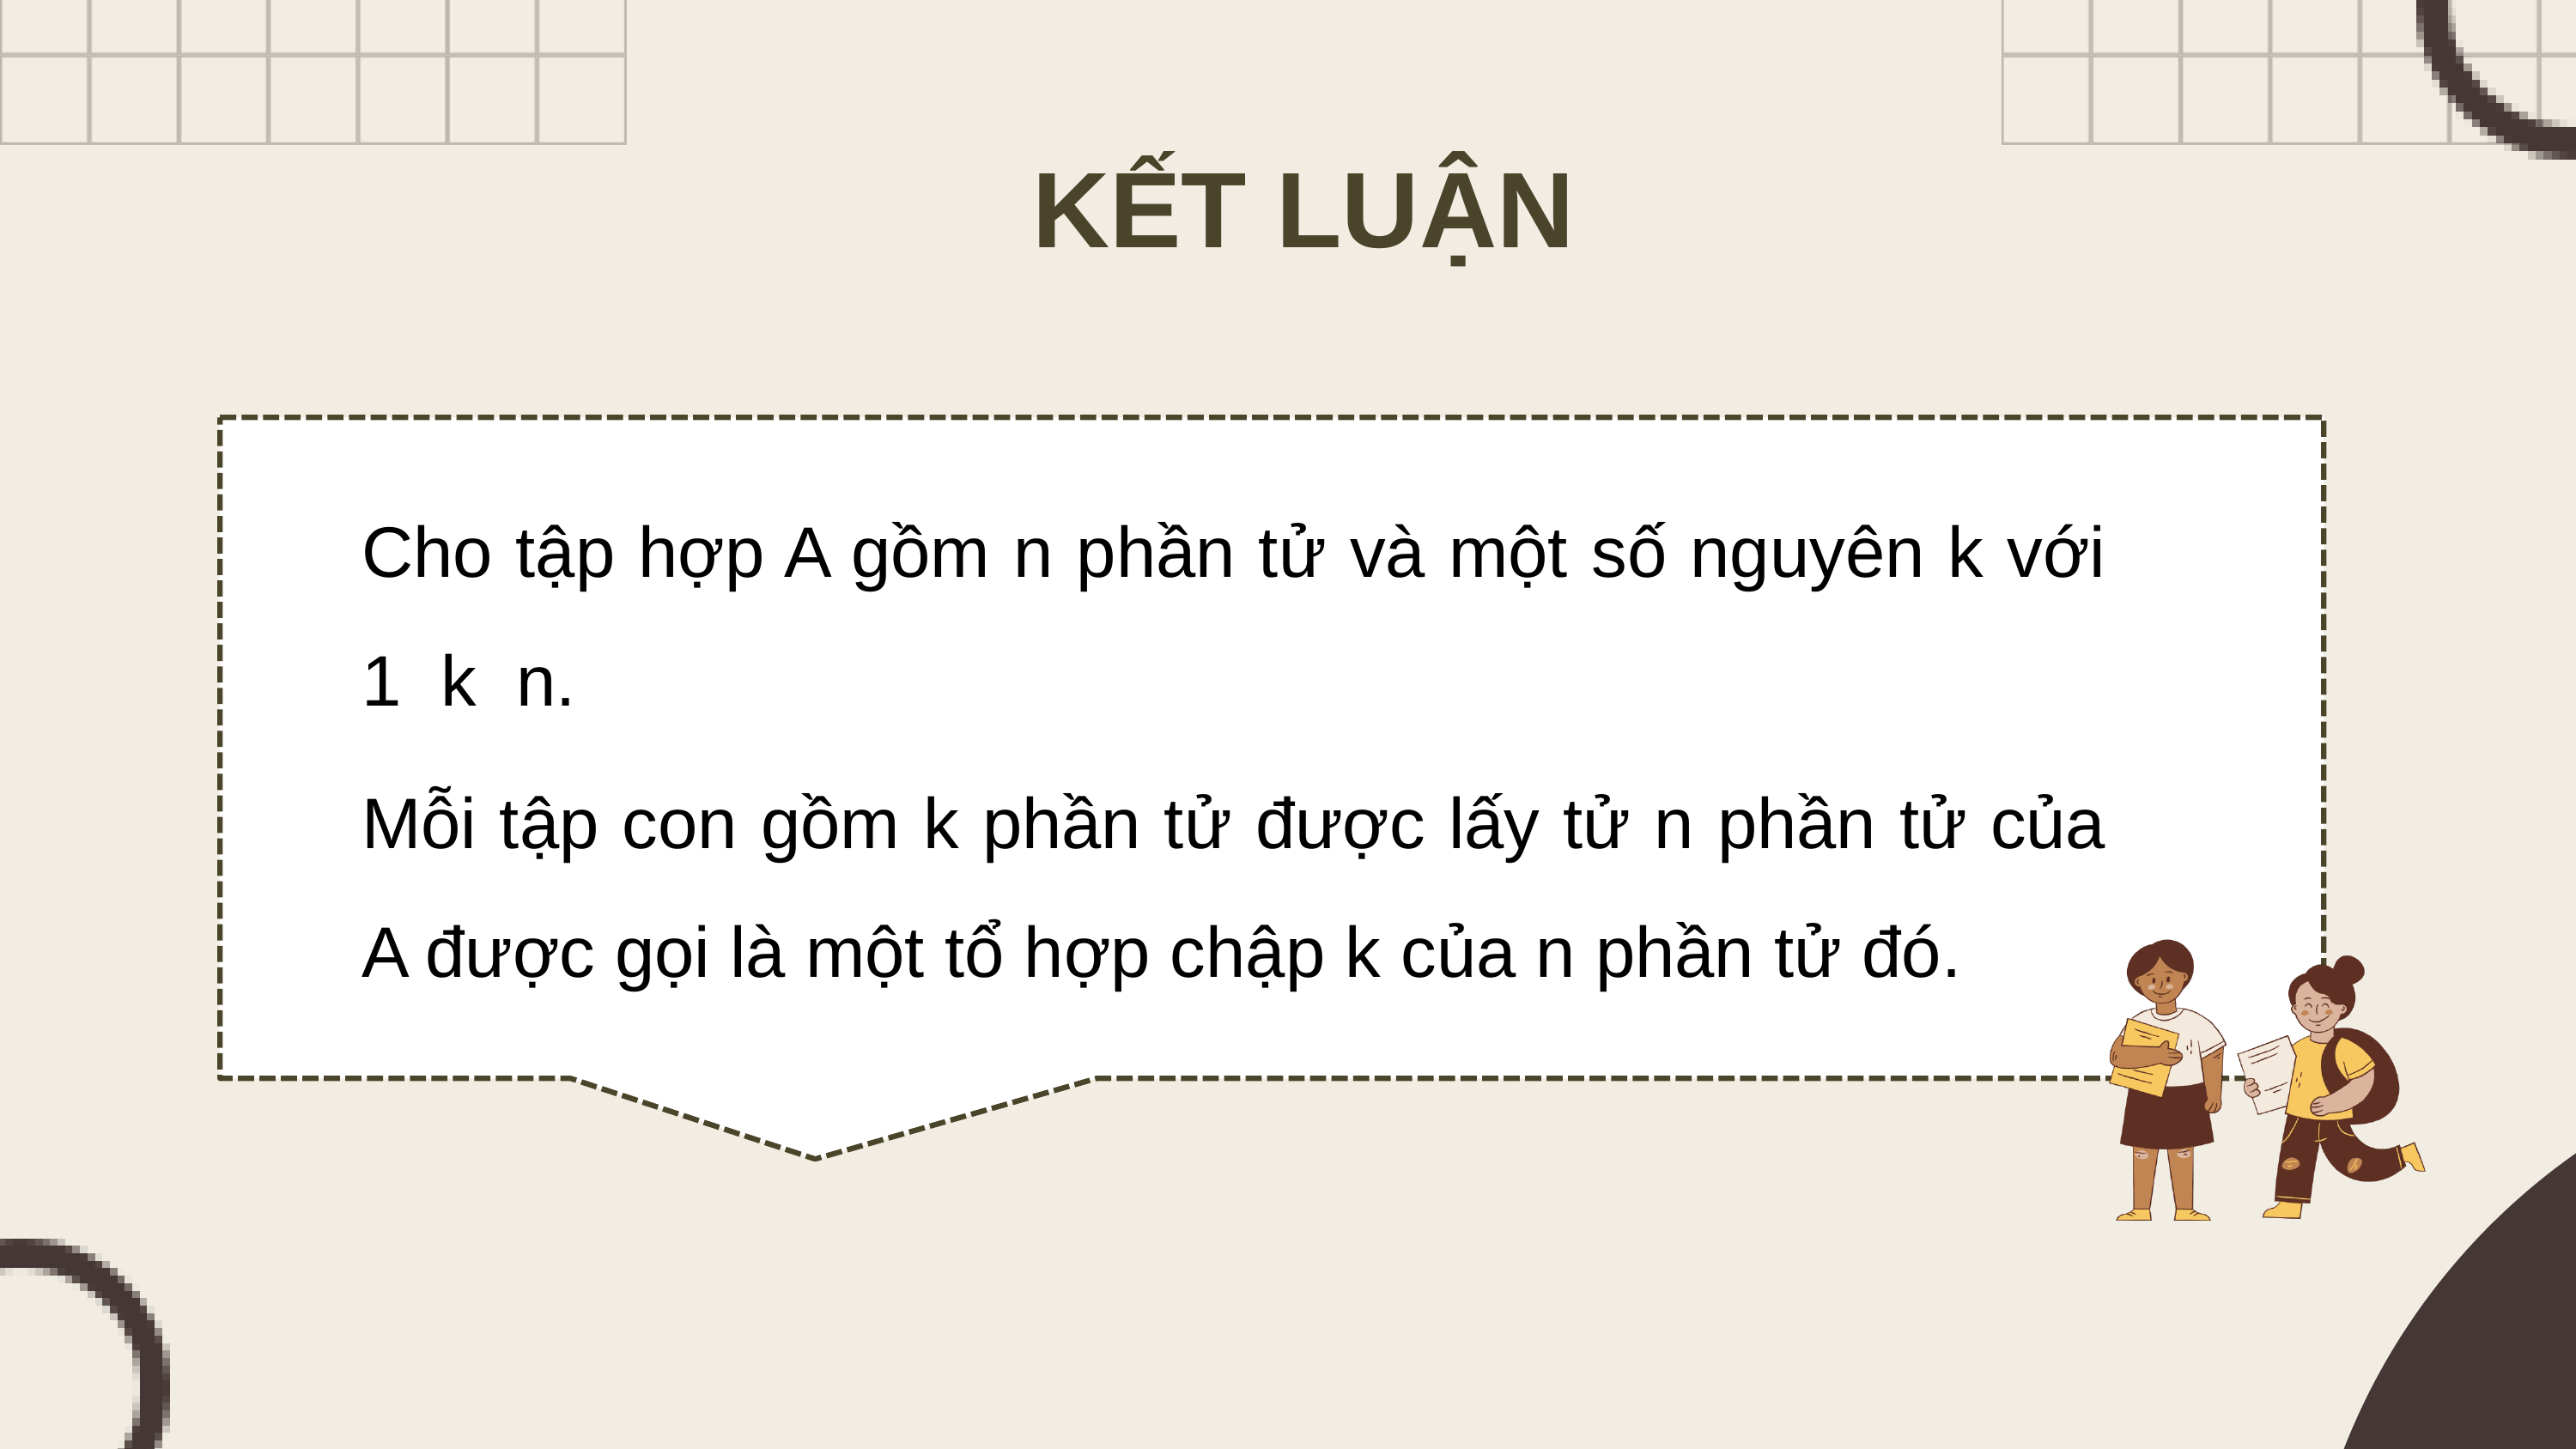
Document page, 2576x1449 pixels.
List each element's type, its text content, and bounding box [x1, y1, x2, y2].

text_box KẾT LUẬN [1019, 134, 1589, 276]
text_box [218, 415, 2326, 1161]
picture [0, 0, 627, 145]
picture [2109, 935, 2427, 1221]
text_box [2296, 1034, 2576, 1449]
picture [0, 1239, 170, 1449]
picture [2002, 0, 2576, 160]
